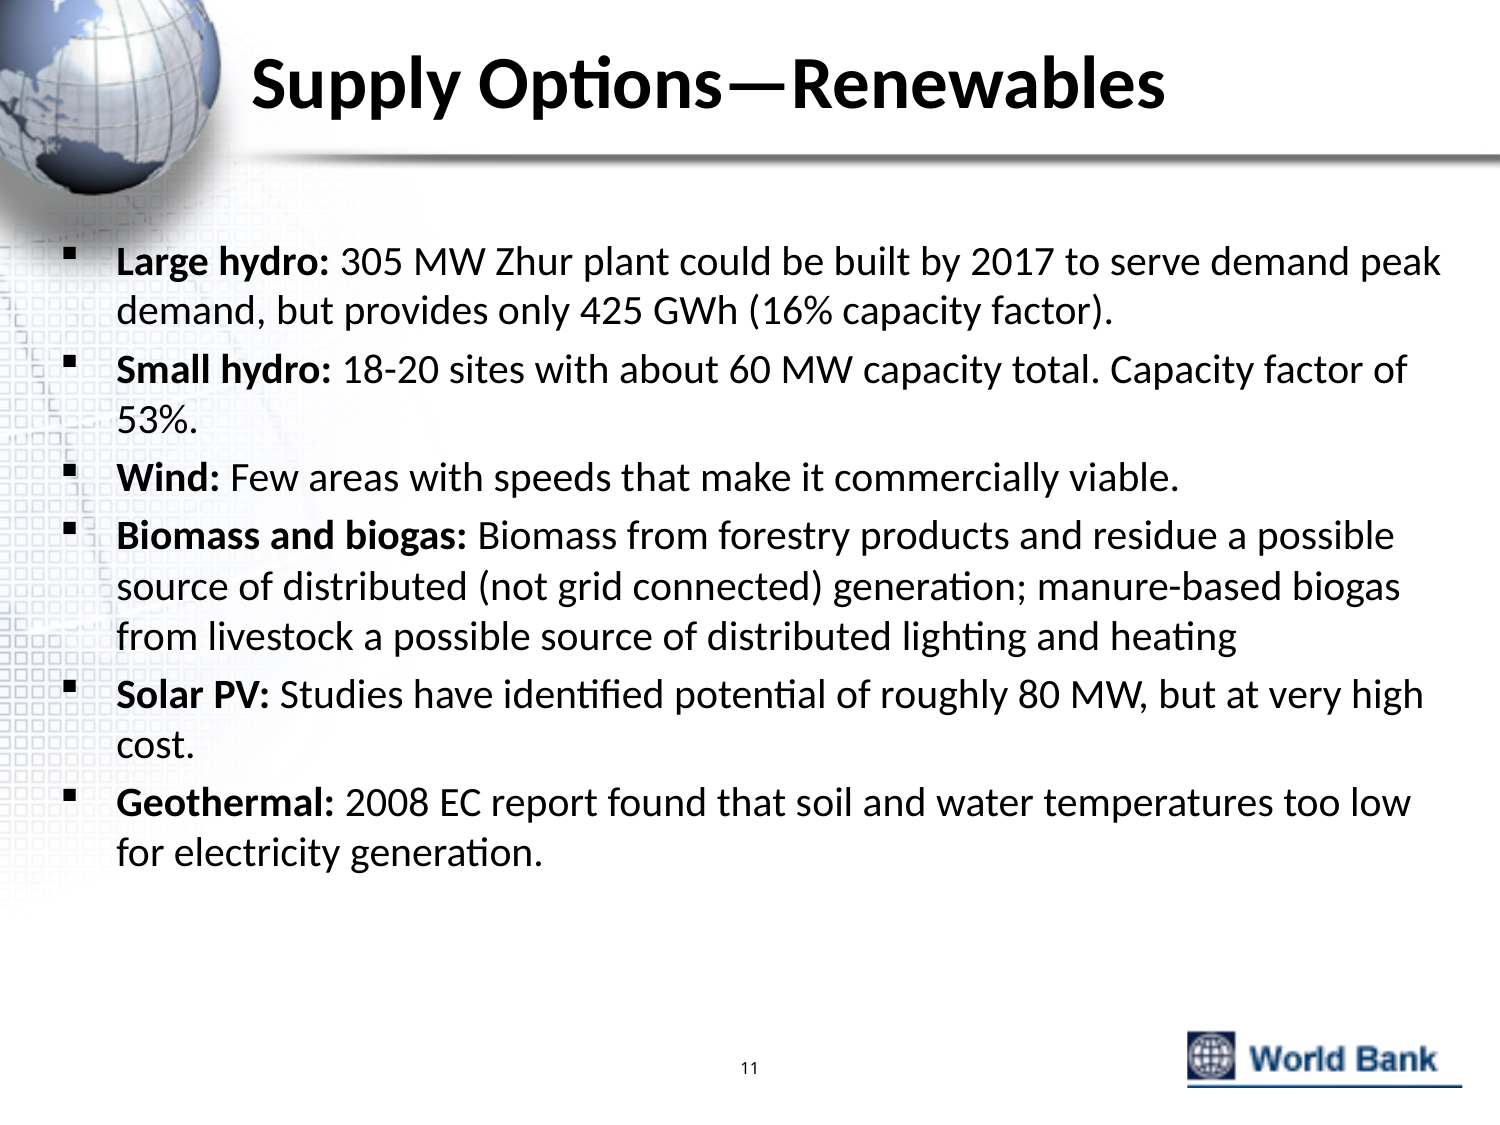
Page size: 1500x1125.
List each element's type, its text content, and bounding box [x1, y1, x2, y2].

list Large hydro: 305 MW Zhur plant could be built by 2017 to serve demand peak demand, but provides only 425 GWh (16% capacity factor). Small hydro: 18-20 sites with about 60 MW capacity total. Capacity factor of 53%. Wind: Few areas with speeds that make it commercially viable. Biomass and biogas: Biomass from forestry products and residue a possible source of distributed (not grid connected) generation; manure-based biogas from livestock a possible source of distributed lighting and heating Solar PV: Studies have identified potential of roughly 80 MW, but at very high cost. Geothermal: 2008 EC report found that soil and water temperatures too low for electricity generation. [44, 225, 1465, 1001]
title Supply Options—Renewables [236, 10, 1476, 148]
footer 11 [512, 1049, 988, 1125]
picture [0, 0, 1500, 1125]
